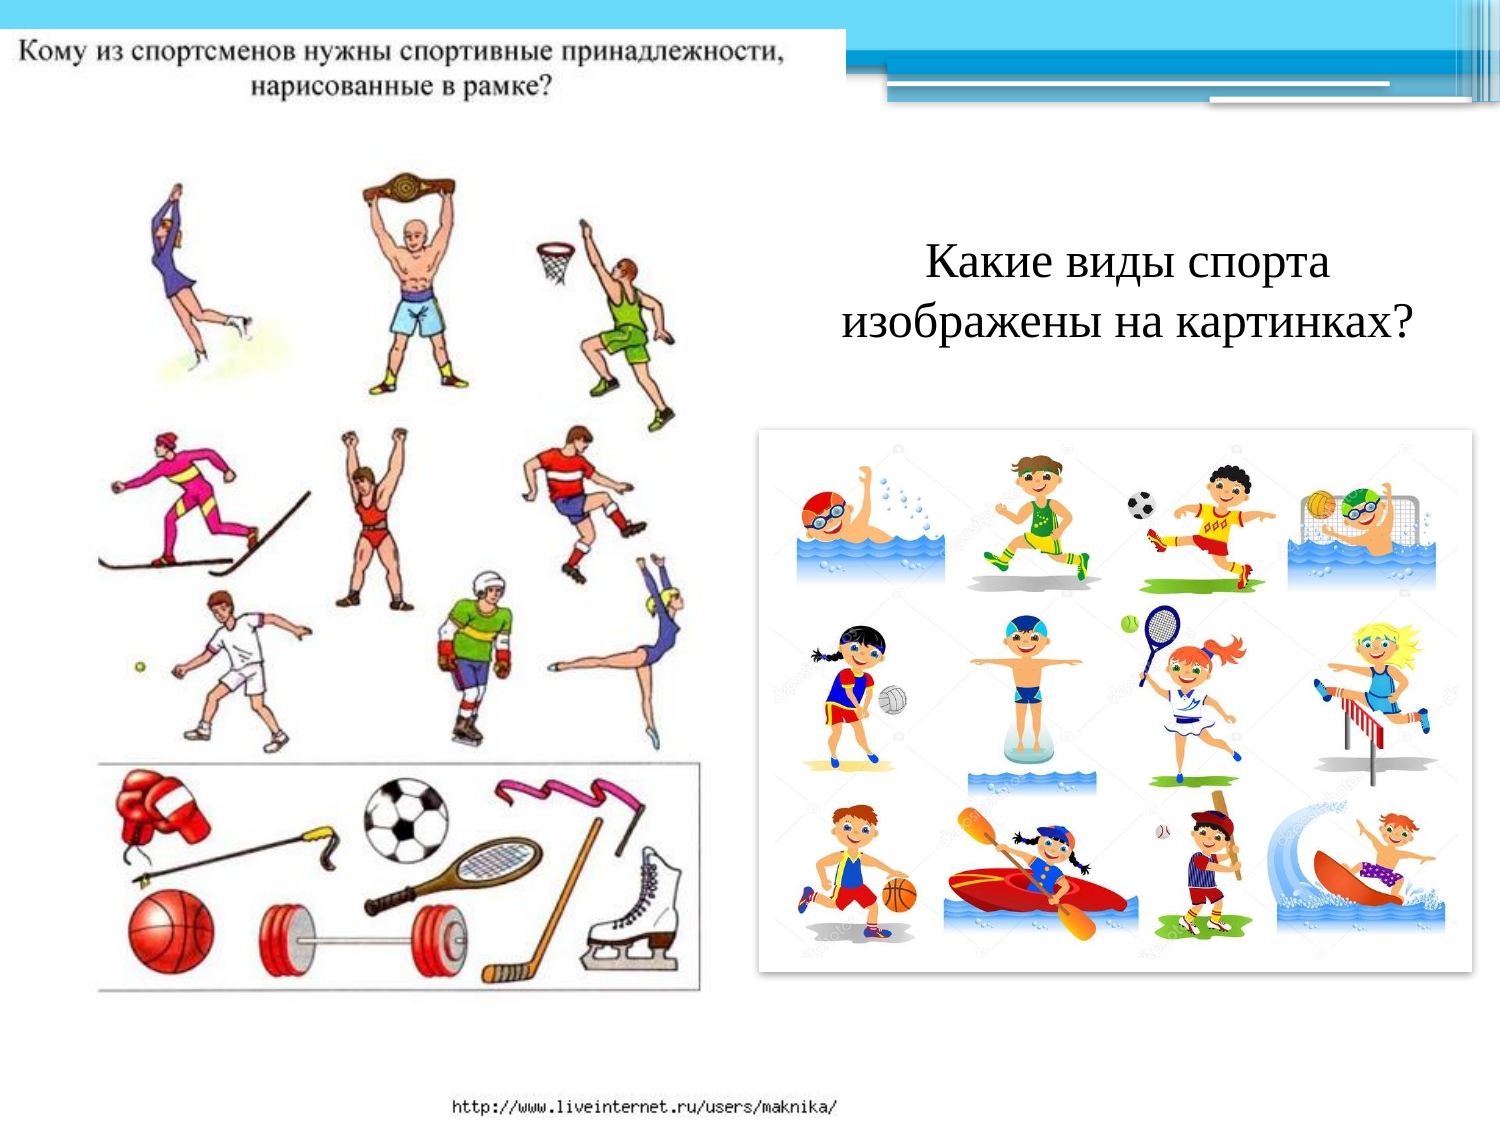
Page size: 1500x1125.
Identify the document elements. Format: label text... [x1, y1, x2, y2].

text_box Какие виды спорта изображены на картинках? [851, 219, 1436, 355]
picture [0, 29, 1458, 1124]
